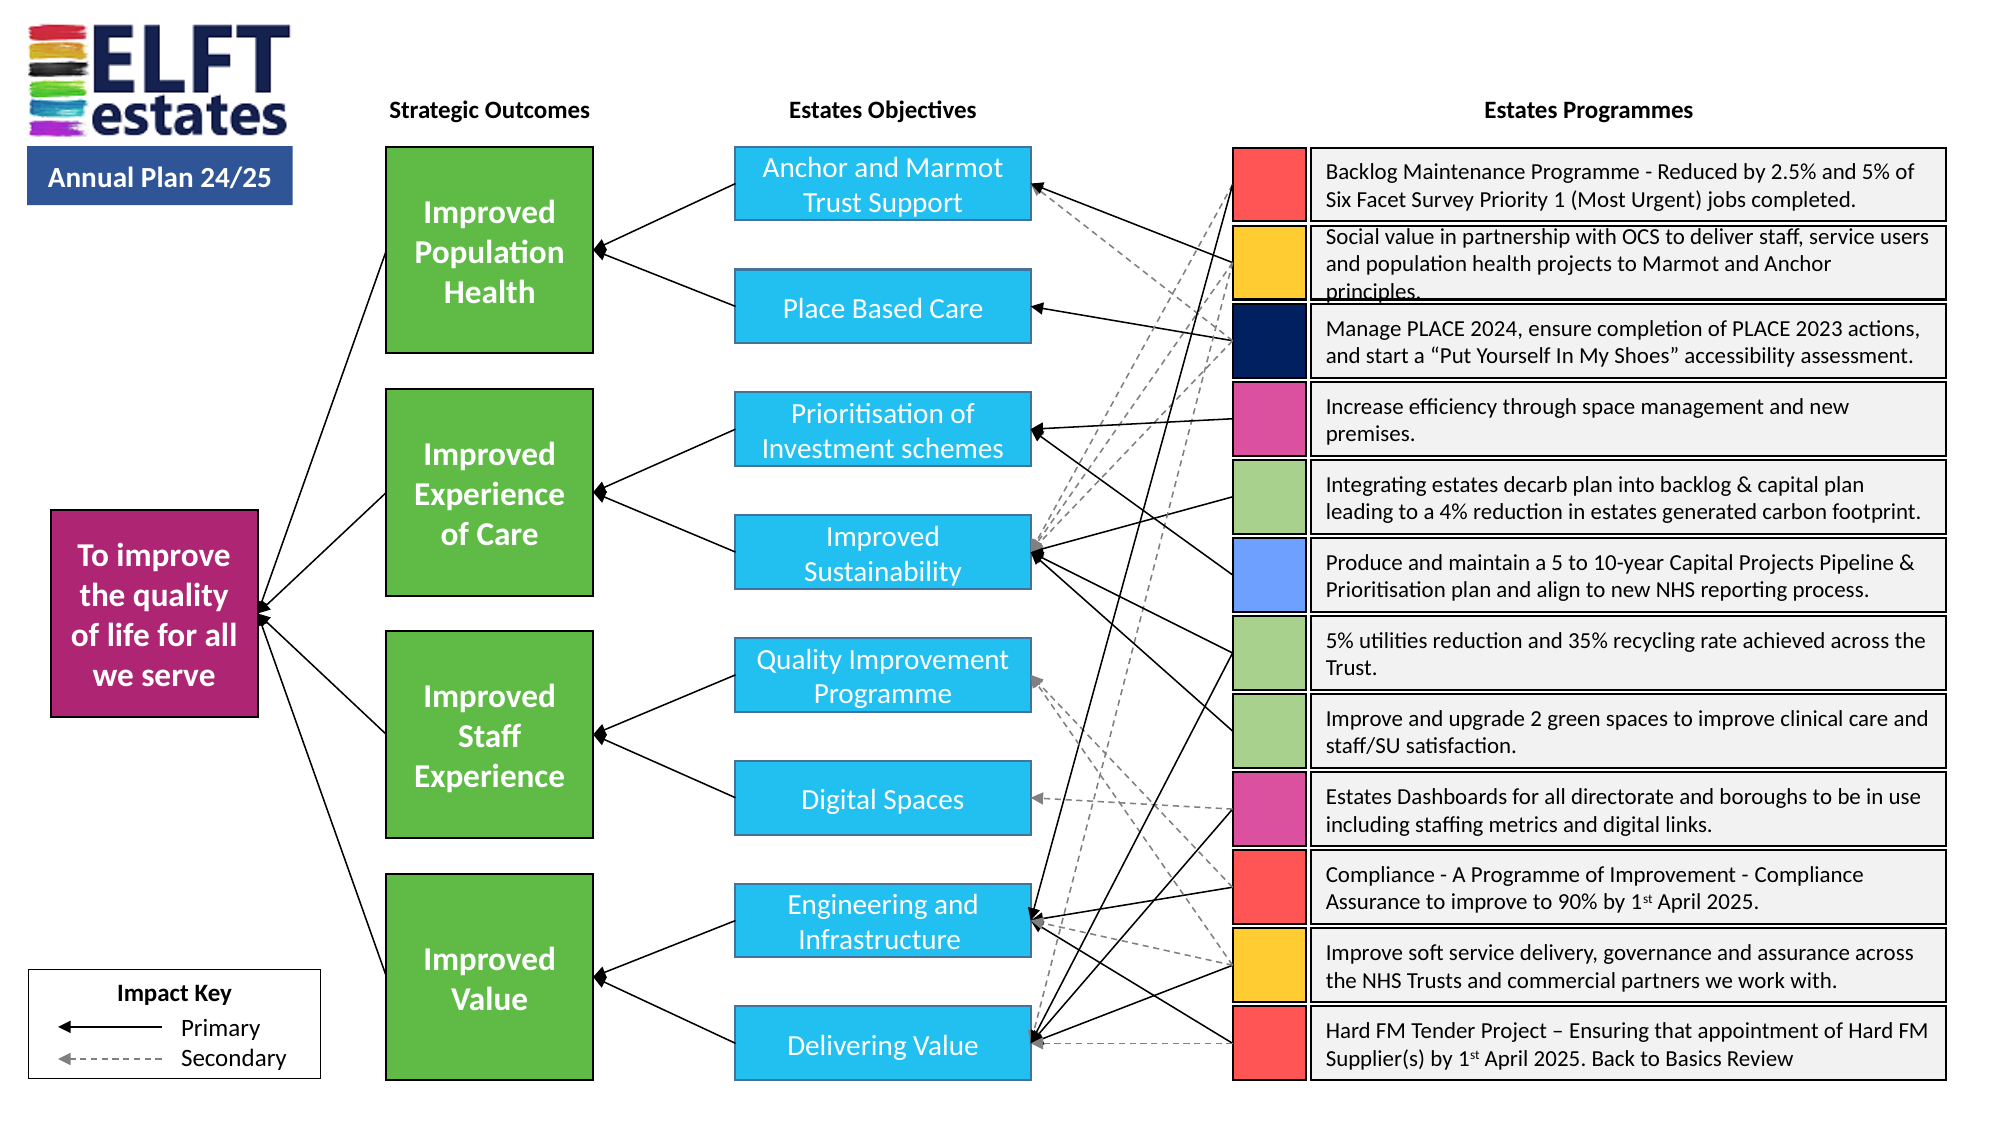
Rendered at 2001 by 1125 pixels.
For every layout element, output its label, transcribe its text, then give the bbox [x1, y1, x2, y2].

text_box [28, 969, 321, 1081]
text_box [257, 250, 386, 977]
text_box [1232, 147, 1946, 1081]
text_box To improve the quality of life for all we serve [50, 509, 257, 718]
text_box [1030, 184, 1233, 418]
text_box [1030, 552, 1233, 652]
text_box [386, 146, 594, 1081]
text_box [1030, 430, 1233, 552]
picture [27, 21, 293, 140]
text_box Strategic Outcomes [371, 85, 608, 131]
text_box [1030, 418, 1233, 430]
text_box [1030, 652, 1233, 1044]
text_box Annual Plan 24/25 [27, 146, 293, 206]
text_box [735, 146, 1031, 1081]
text_box Estates Programmes [1400, 85, 1779, 131]
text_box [594, 183, 736, 1044]
text_box Estates Objectives [764, 85, 1002, 131]
